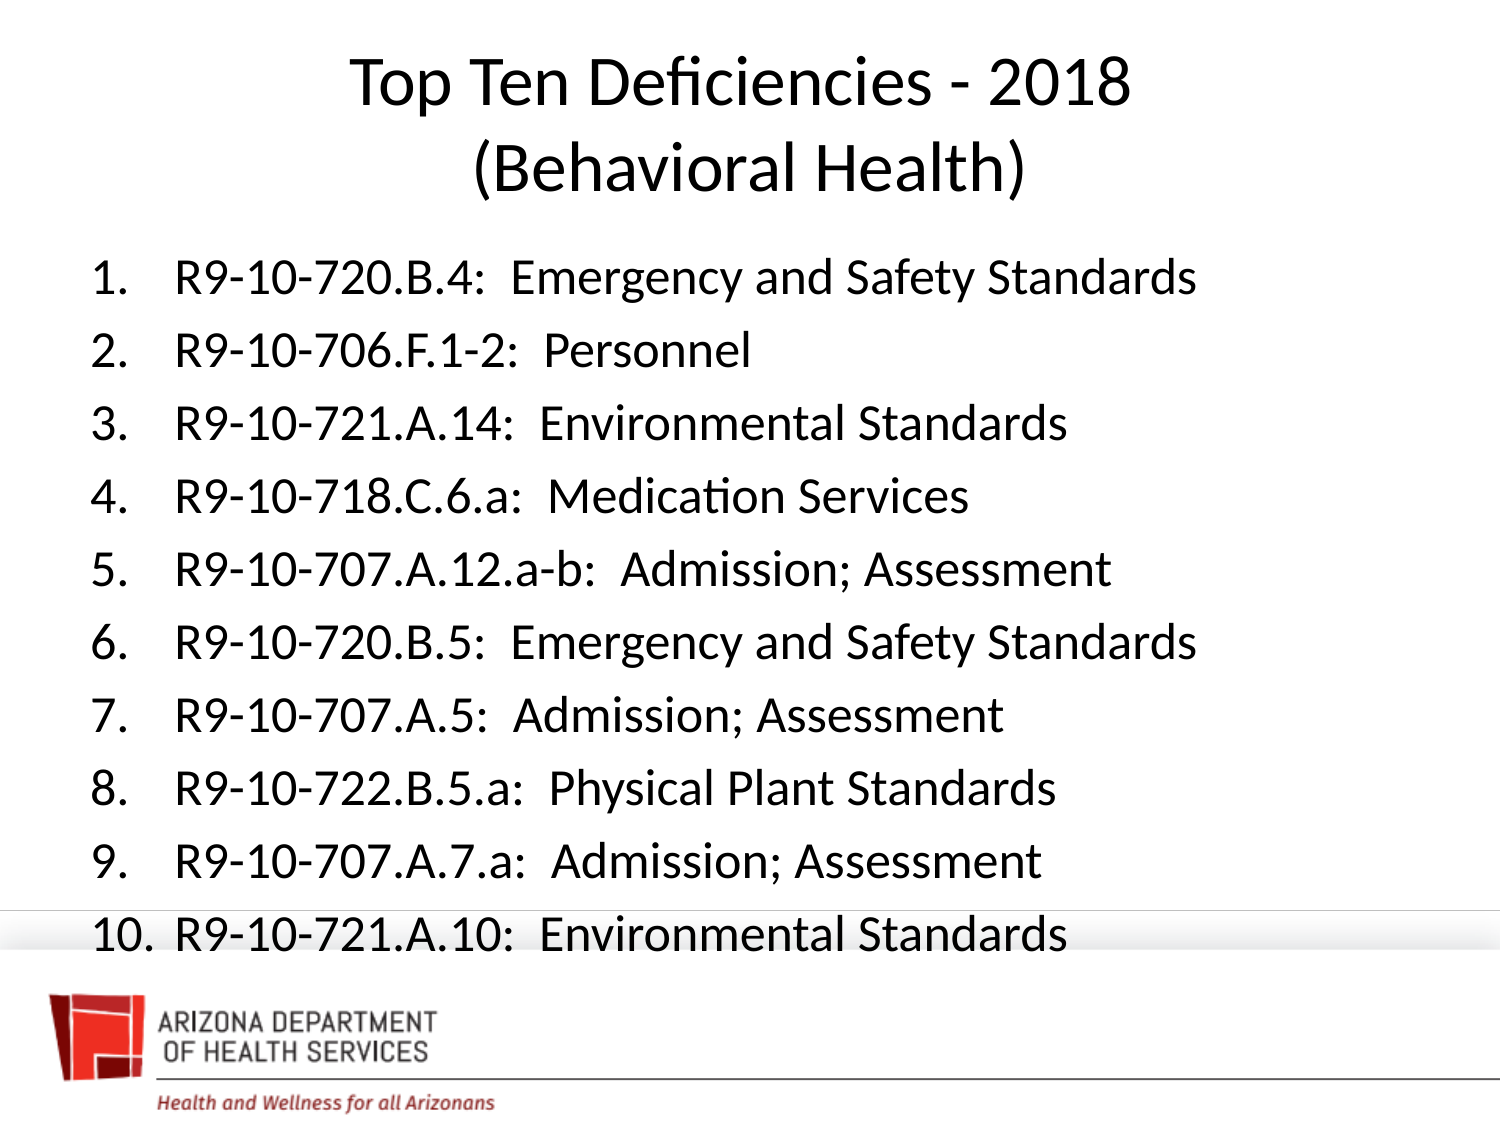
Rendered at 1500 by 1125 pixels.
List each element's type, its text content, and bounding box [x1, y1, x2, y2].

title Top Ten Deficiencies - 2018 (Behavioral Health) [75, 25, 1425, 214]
list R9-10-720.B.4: Emergency and Safety Standards R9-10-706.F.1-2: Personnel R9-10-721.A.14: Environmental Standards R9-10-718.C.6.a: Medication Services R9-10-707.A.12.a-b: Admission; Assessment R9-10-720.B.5: Emergency and Safety Standards R9-10-707.A.5: Admission; Assessment R9-10-722.B.5.a: Physical Plant Standards R9-10-707.A.7.a: Admission; Assessment R9-10-721.A.10: Environmental Standards [75, 235, 1425, 981]
